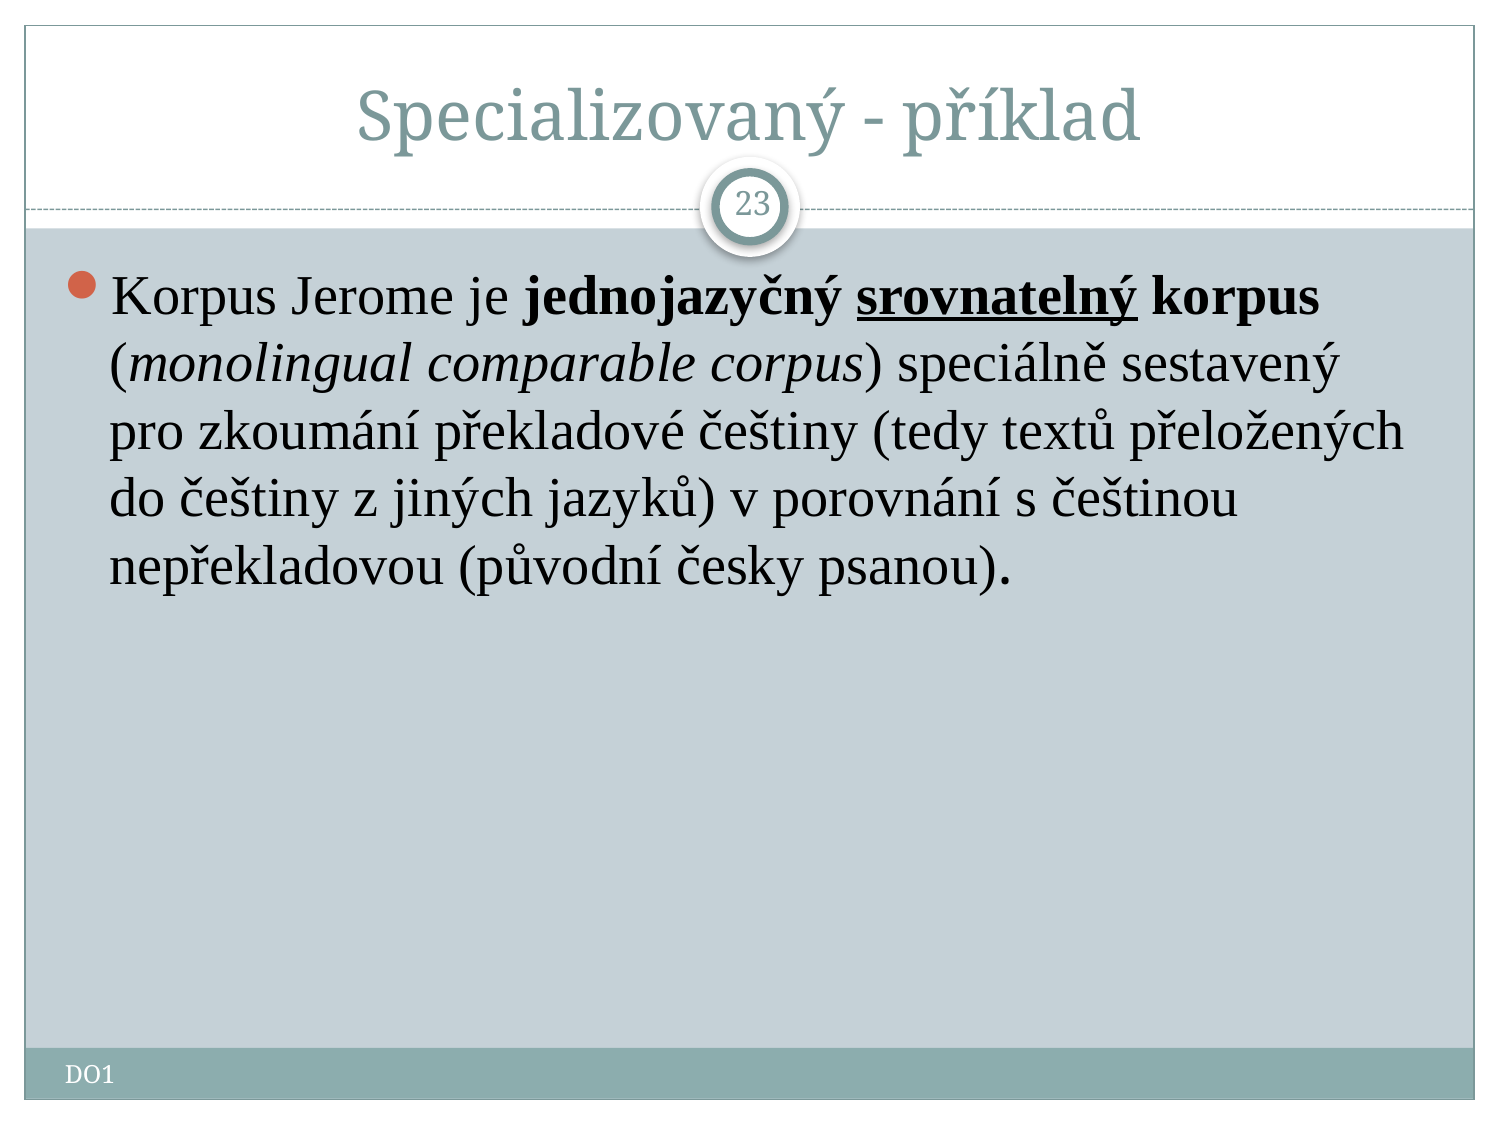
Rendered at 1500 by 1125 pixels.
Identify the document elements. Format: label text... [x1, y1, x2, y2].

title Specializovaný - příklad [49, 37, 1450, 162]
slide_number 23 [715, 168, 791, 241]
footer DO1 [50, 1051, 638, 1112]
list Korpus Jerome je jednojazyčný srovnatelný korpus (monolingual comparable corpus) speciálně sestavený pro zkoumání překladové češtiny (tedy textů přeložených do češtiny z jiných jazyků) v porovnání s češtinou nepřekladovou (původní česky psanou). [49, 250, 1445, 1001]
